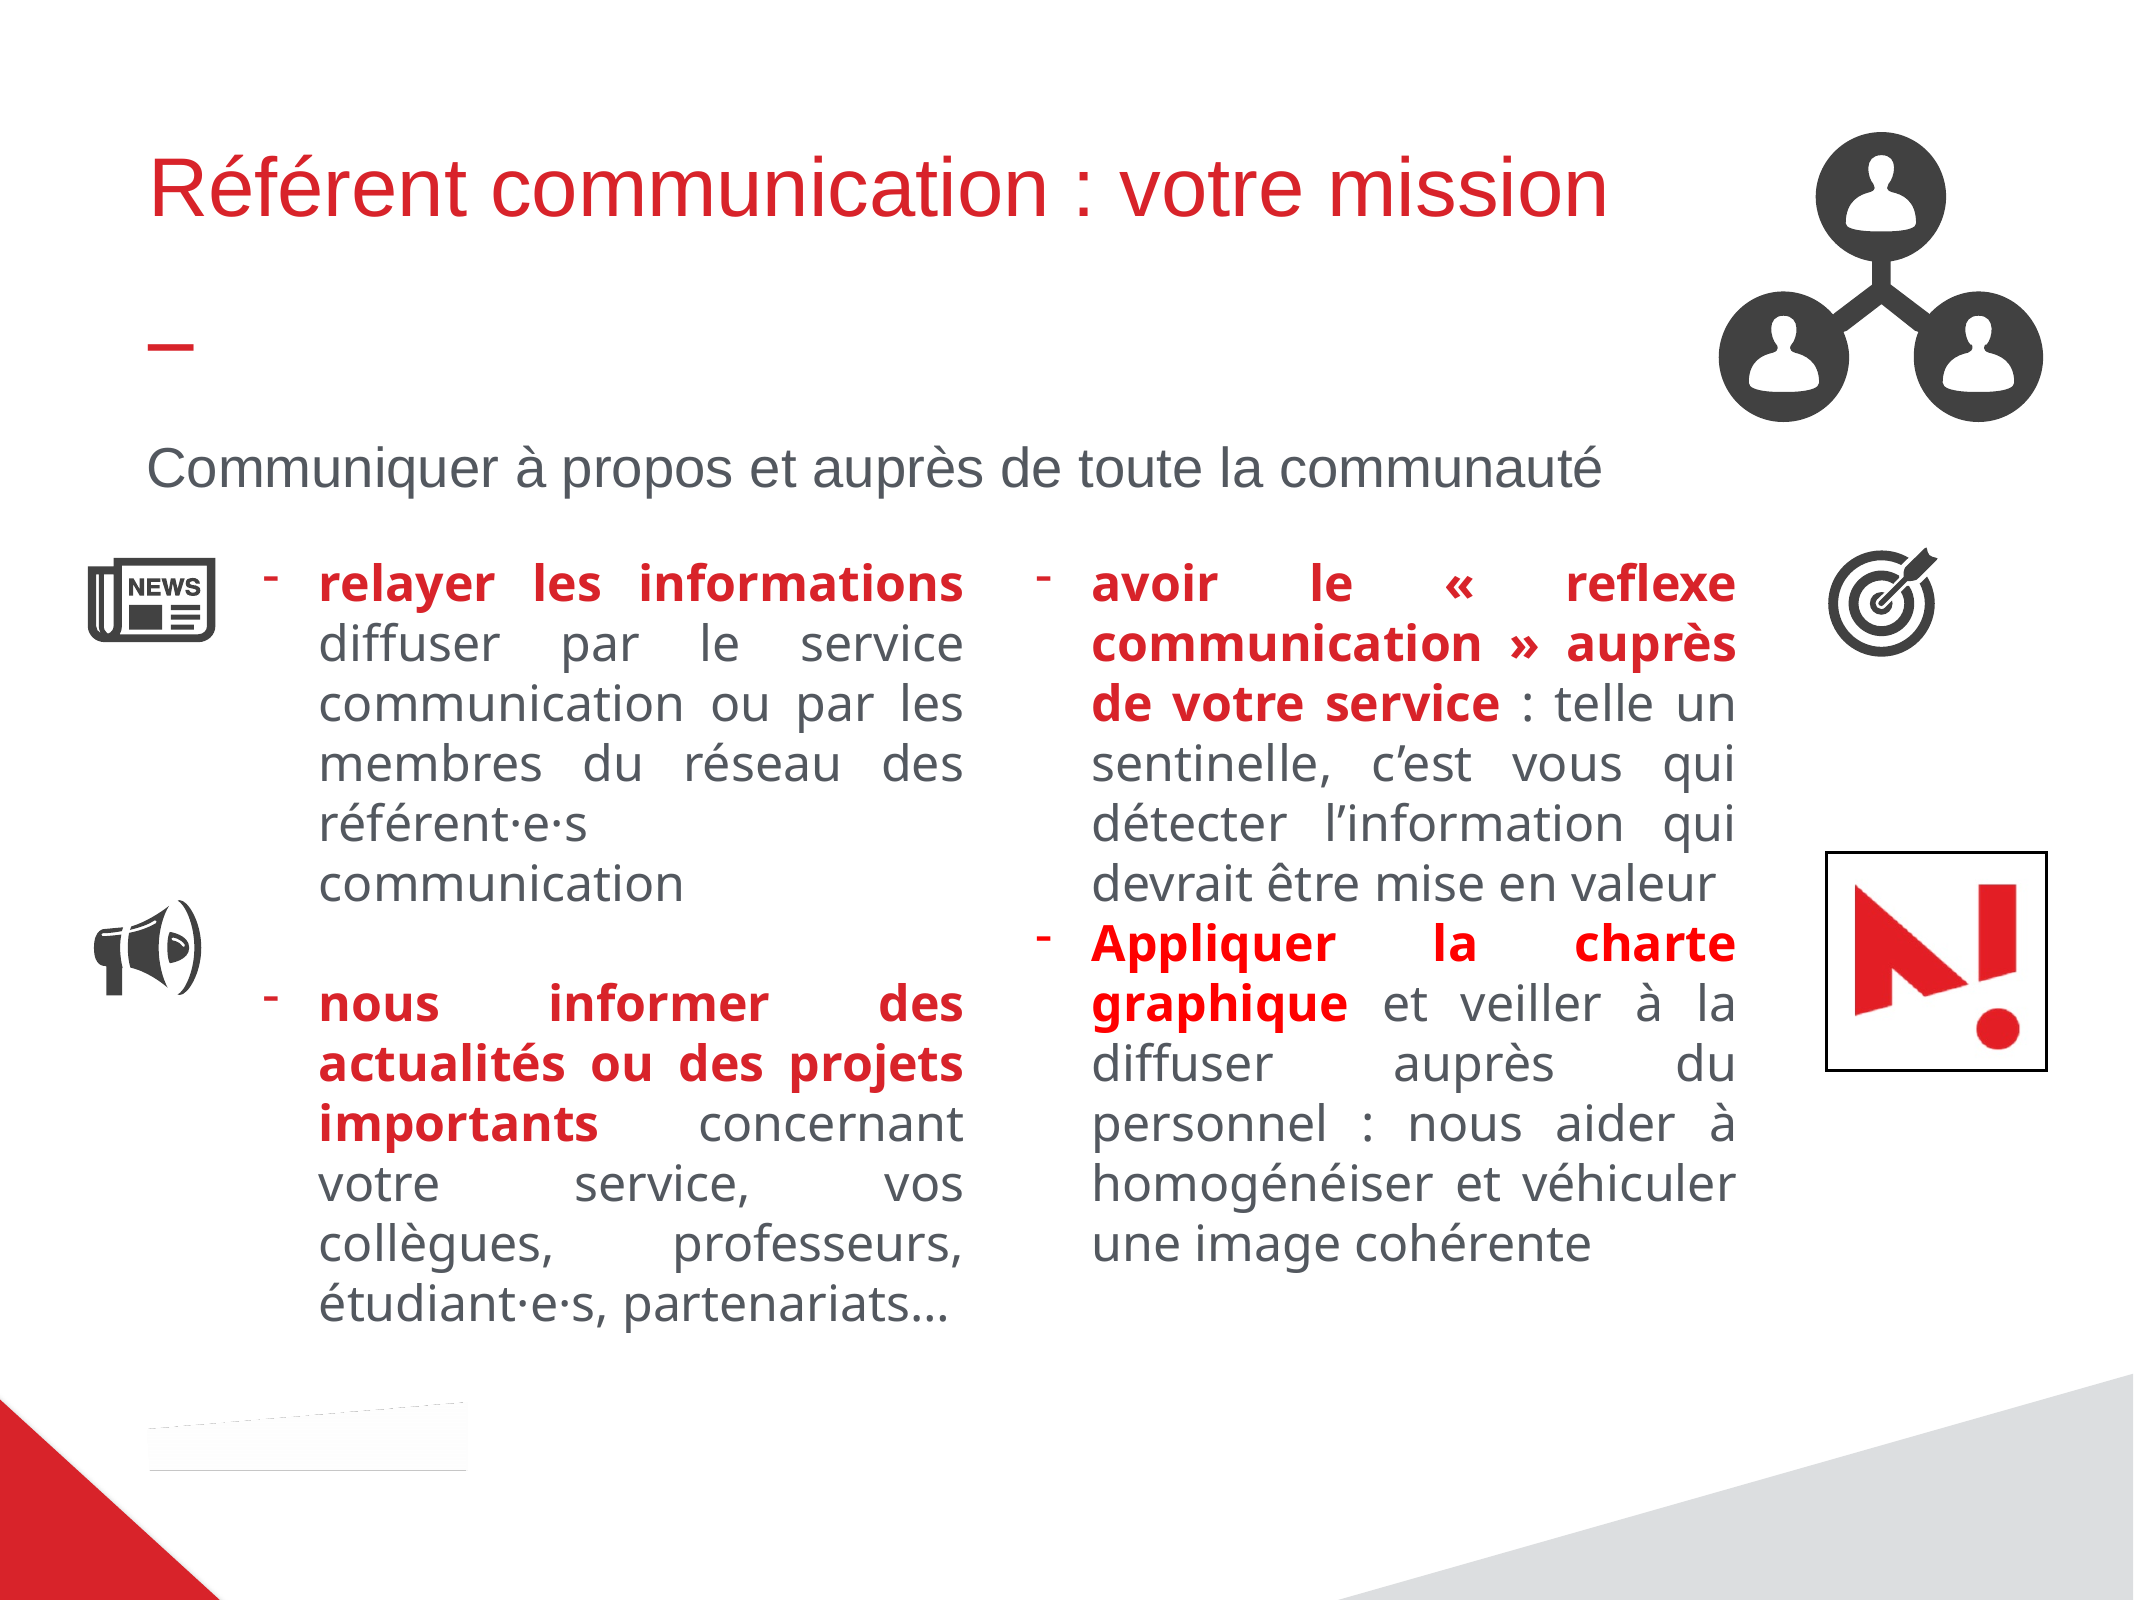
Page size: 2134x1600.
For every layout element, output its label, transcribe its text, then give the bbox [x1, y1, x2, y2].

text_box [87, 557, 216, 643]
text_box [1827, 544, 1941, 657]
text_box Référent communication : votre mission _ [141, 127, 1917, 363]
text_box relayer les informations diffuser par le service communication ou par les membres du réseau des référent·e·s communication nous informer des actualités ou des projets importants concernant votre service, vos collègues, professeurs, étudiant·e·s, partenariats… avoir le « reflexe communication » auprès de votre service : telle un sentinelle, c’est vous qui détecter l’information qui devrait être mise en valeur Appliquer la charte graphique et veiller à la diffuser auprès du personnel : nous aider à homogénéiser et véhiculer une image cohérente [254, 543, 1746, 1353]
picture [1828, 853, 2046, 1070]
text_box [93, 899, 202, 996]
text_box [1337, 1373, 2134, 1600]
text_box [1718, 132, 2044, 423]
text_box [0, 1399, 220, 1600]
text_box Communiquer à propos et auprès de toute la communauté [137, 422, 1891, 507]
picture [147, 1402, 468, 1472]
